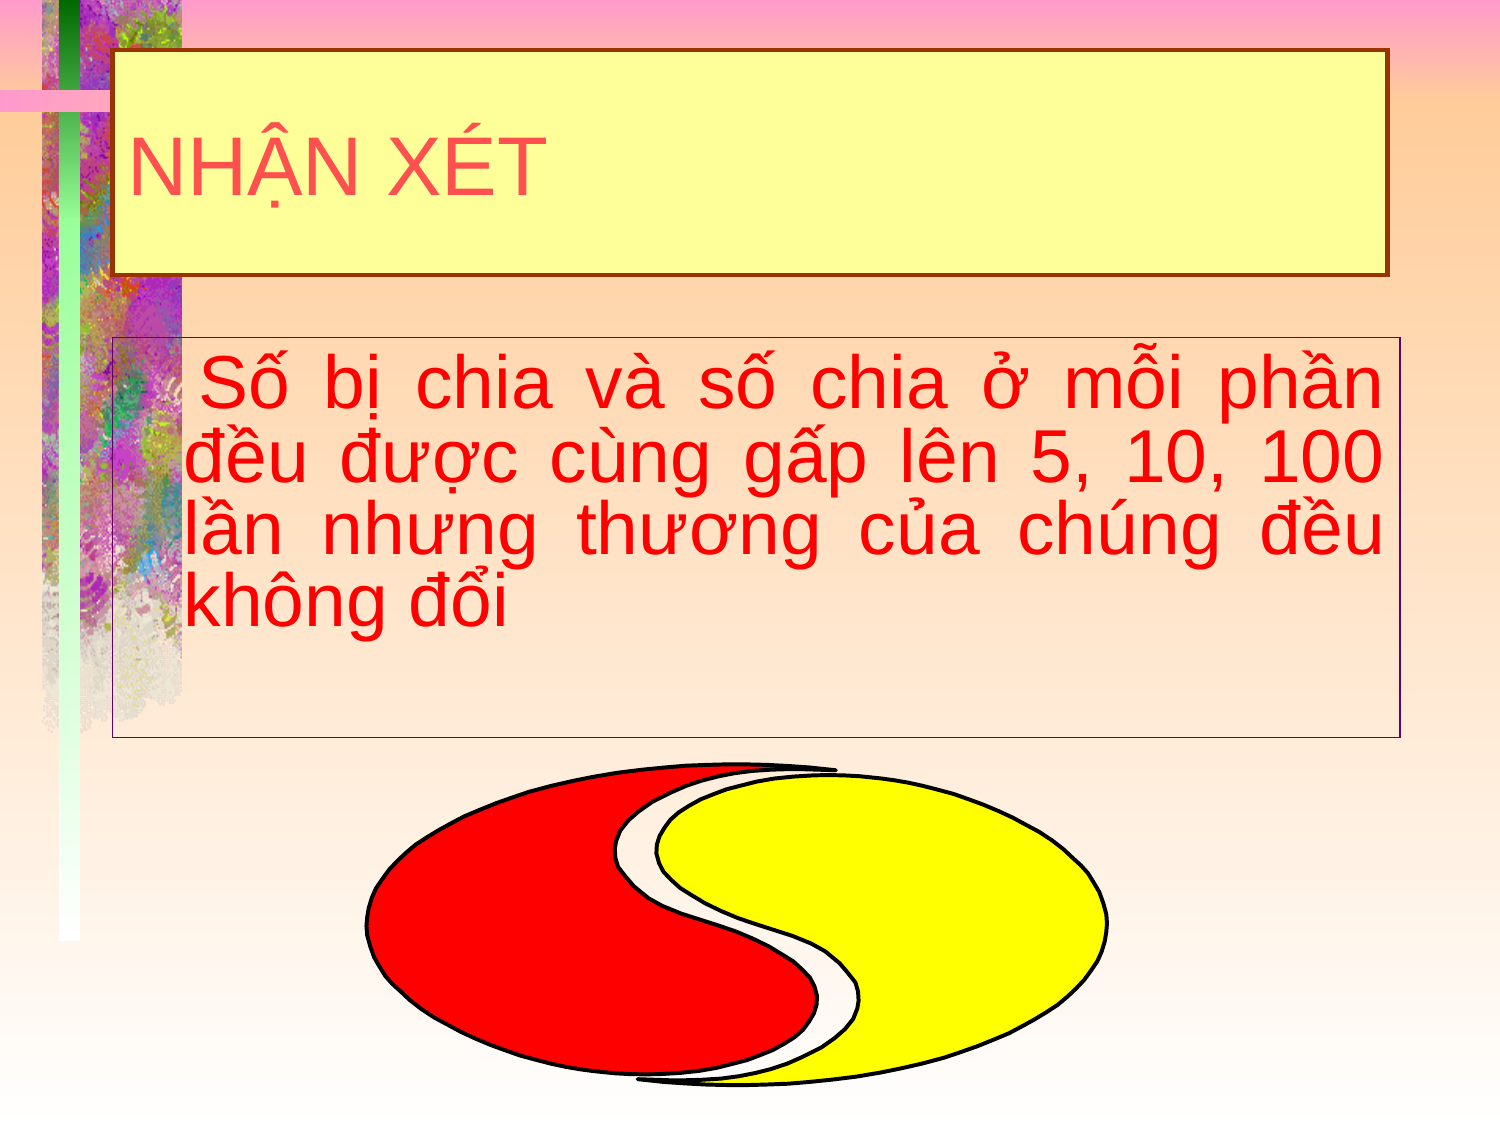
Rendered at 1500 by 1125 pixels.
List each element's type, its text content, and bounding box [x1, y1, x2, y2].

title NHẬN XÉT [112, 49, 1388, 276]
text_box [362, 762, 1113, 1088]
list Số bị chia và số chia ở mỗi phần đều được cùng gấp lên 5, 10, 100 lần nhưng thương của chúng đều không đổi [112, 337, 1401, 738]
picture [42, 111, 59, 821]
picture [42, 0, 59, 90]
picture [80, 0, 182, 90]
picture [80, 111, 182, 821]
